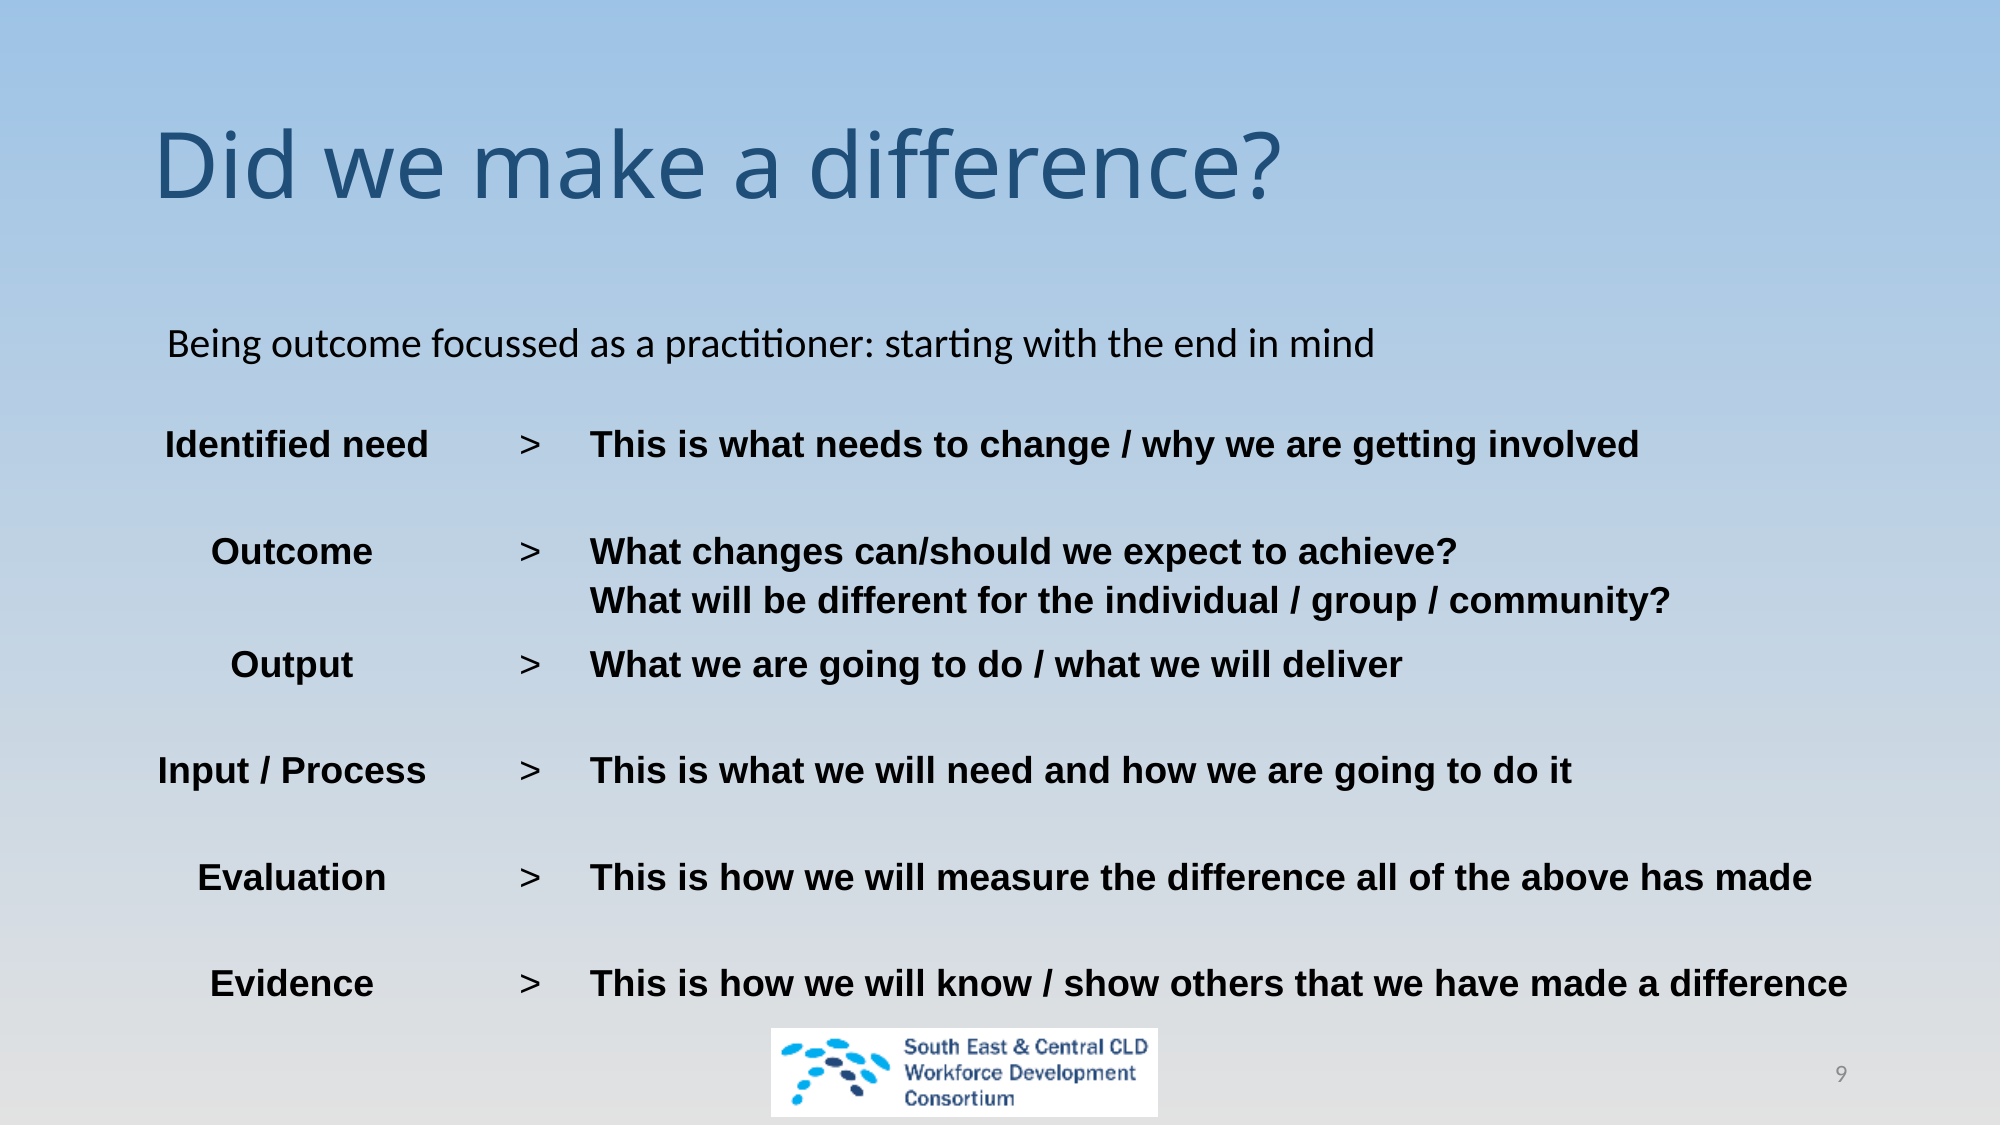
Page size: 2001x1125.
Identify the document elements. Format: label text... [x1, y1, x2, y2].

table_cell Evidence [109, 955, 486, 1041]
table_cell > [486, 955, 575, 1041]
table_cell This is how we will measure the difference all of the above has made [575, 849, 1889, 955]
table_cell Output [109, 636, 486, 742]
table_cell What changes can/should we expect to achieve? What will be different for the individual / group / community? [575, 523, 1889, 636]
table_header > [486, 416, 575, 523]
table_header Identified need [109, 416, 486, 523]
table_cell This is how we will know / show others that we have made a difference [575, 955, 1889, 1041]
table_cell > [486, 742, 575, 849]
table_cell Outcome [109, 523, 486, 636]
list Being outcome focussed as a practitioner: starting with the end in mind [137, 315, 1811, 416]
slide_number 9 [1412, 1042, 1863, 1103]
title Did we make a difference? [137, 59, 1863, 278]
picture [771, 1028, 1158, 1117]
table_cell > [486, 523, 575, 636]
table_cell Evaluation [109, 849, 486, 955]
table_cell What we are going to do / what we will deliver [575, 636, 1889, 742]
table_cell Input / Process [109, 742, 486, 849]
table_cell This is what we will need and how we are going to do it [575, 742, 1889, 849]
table_cell > [486, 849, 575, 955]
table_header This is what needs to change / why we are getting involved [575, 416, 1889, 523]
table_cell > [486, 636, 575, 742]
